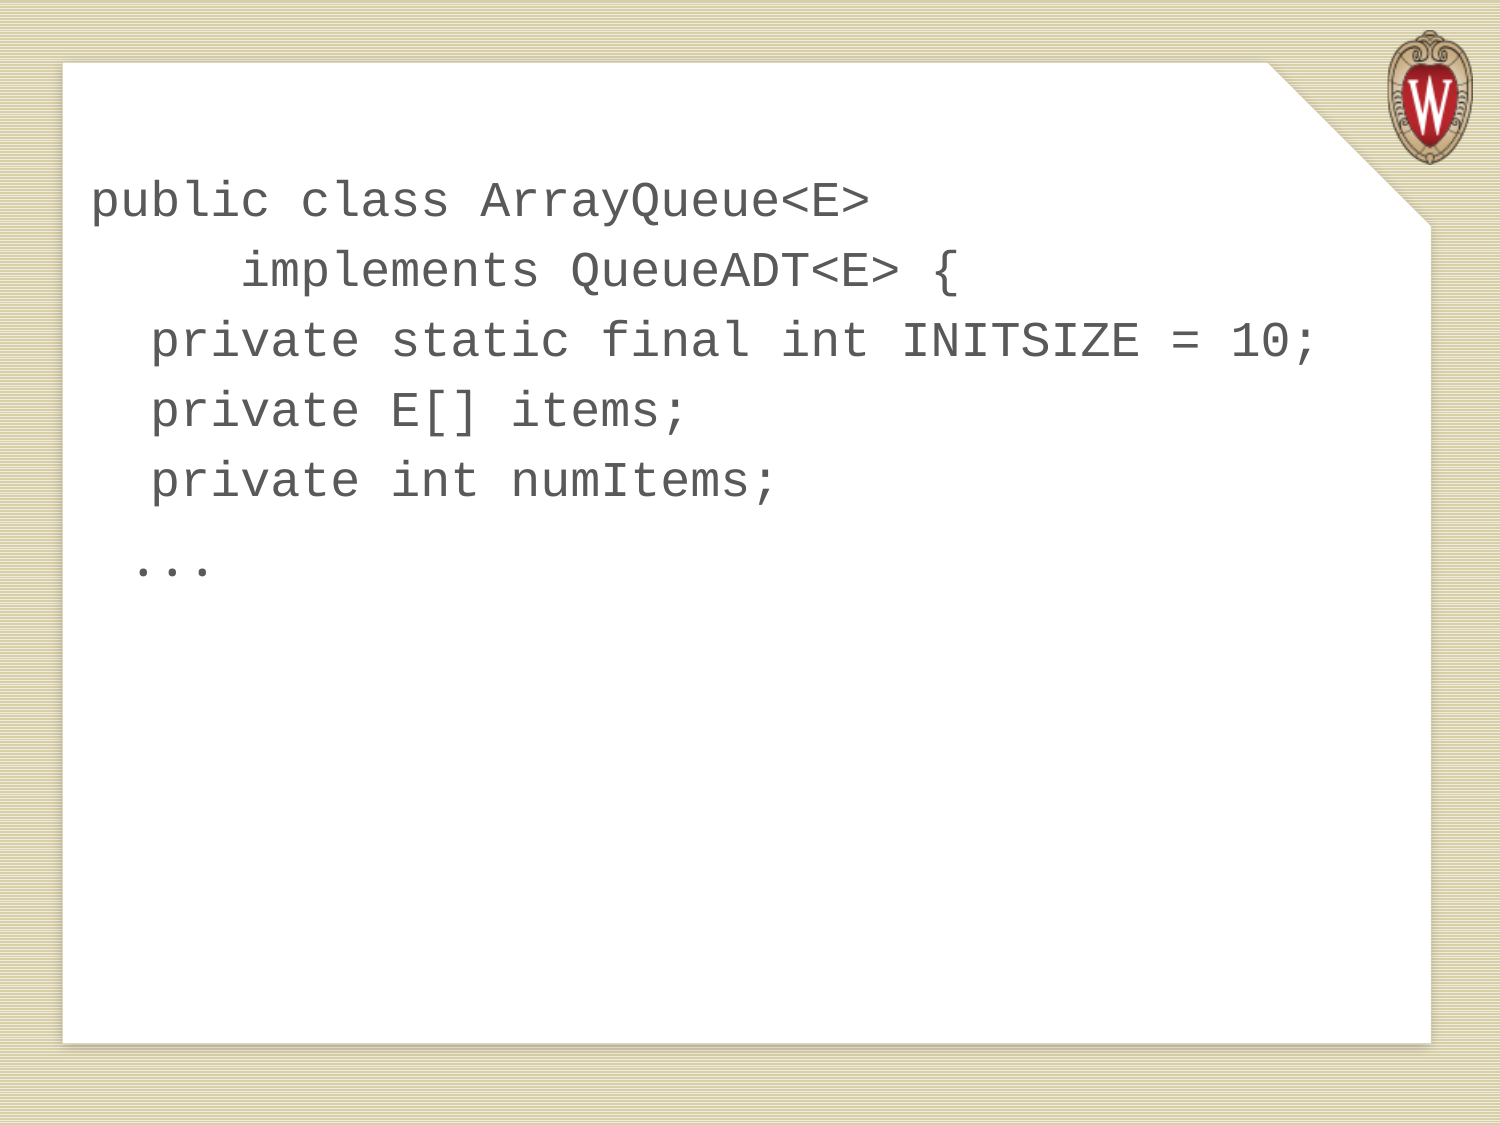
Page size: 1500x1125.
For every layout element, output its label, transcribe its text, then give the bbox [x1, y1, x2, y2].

subtitle public class ArrayQueue<E> implements QueueADT<E> { private static final int INITSIZE = 10; private E[] items; private int numItems; . . . [90, 166, 1373, 947]
